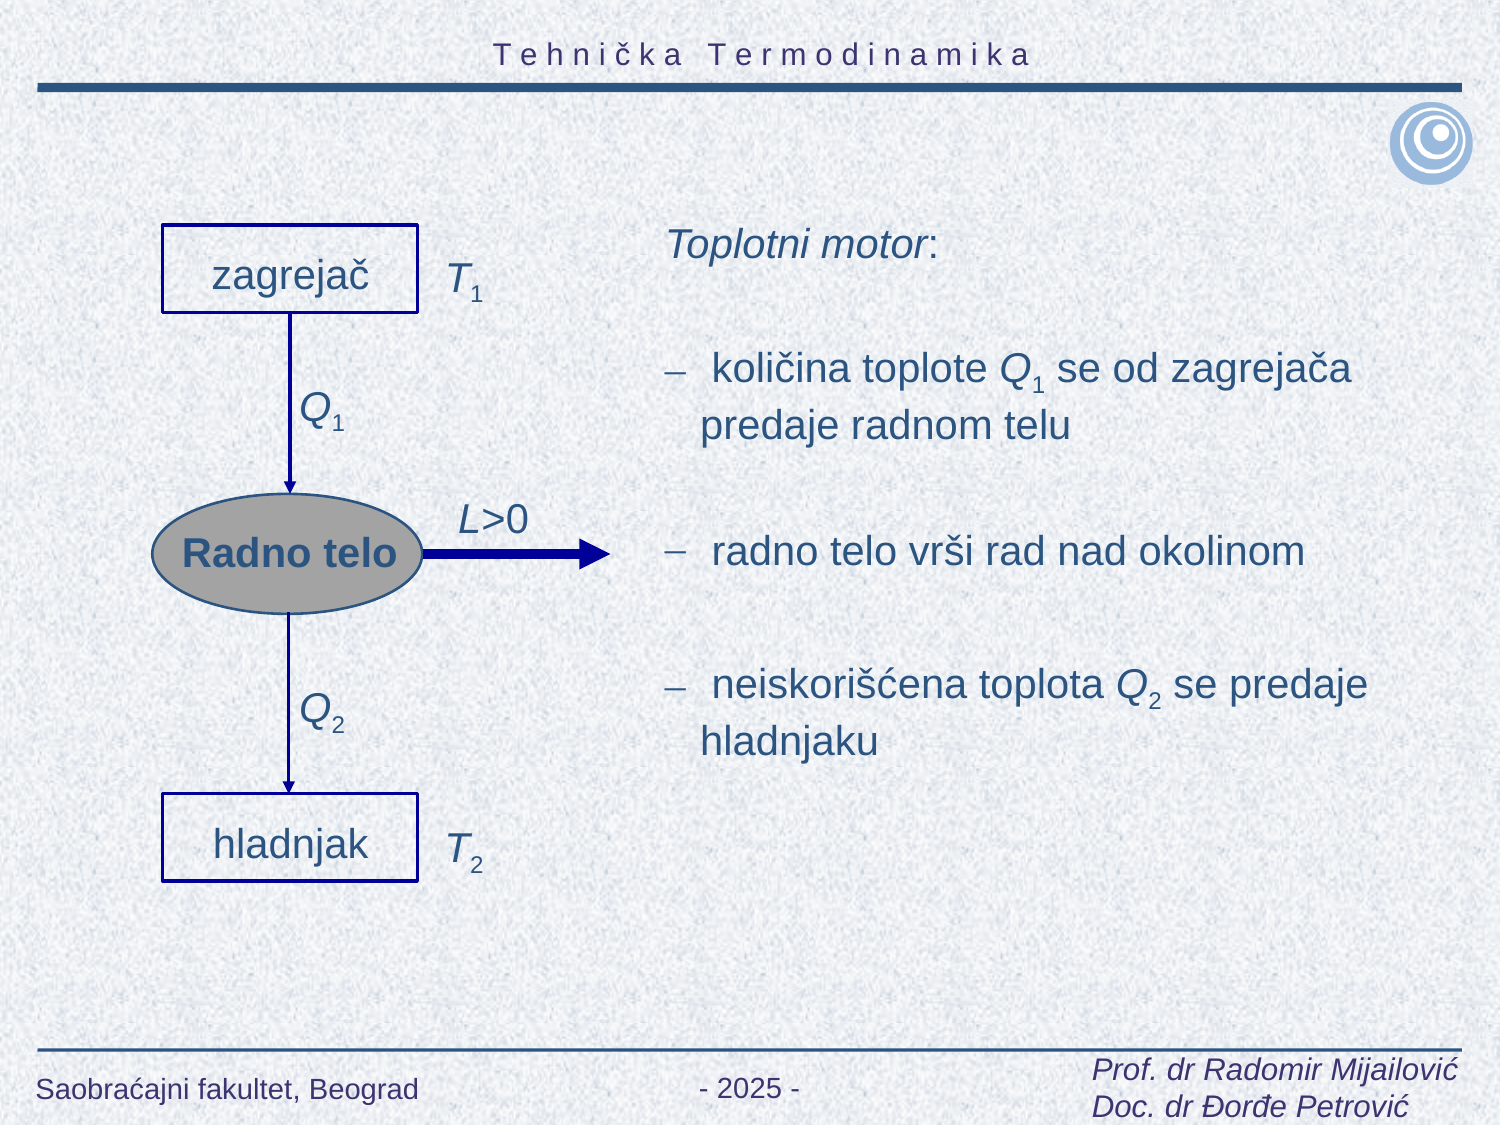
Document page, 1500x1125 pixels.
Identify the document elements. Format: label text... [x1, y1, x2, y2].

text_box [151, 493, 423, 615]
text_box radno telo vrši rad nad okolinom [649, 516, 1413, 581]
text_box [412, 474, 611, 555]
text_box Toplotni motor: [649, 209, 1413, 275]
picture [1387, 99, 1473, 188]
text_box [162, 612, 512, 882]
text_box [162, 224, 512, 495]
text_box količina toplote Q1 se od zagrejača predaje radnom telu [649, 333, 1413, 456]
text_box neiskorišćena toplota Q2 se predaje hladnjaku [649, 649, 1413, 772]
